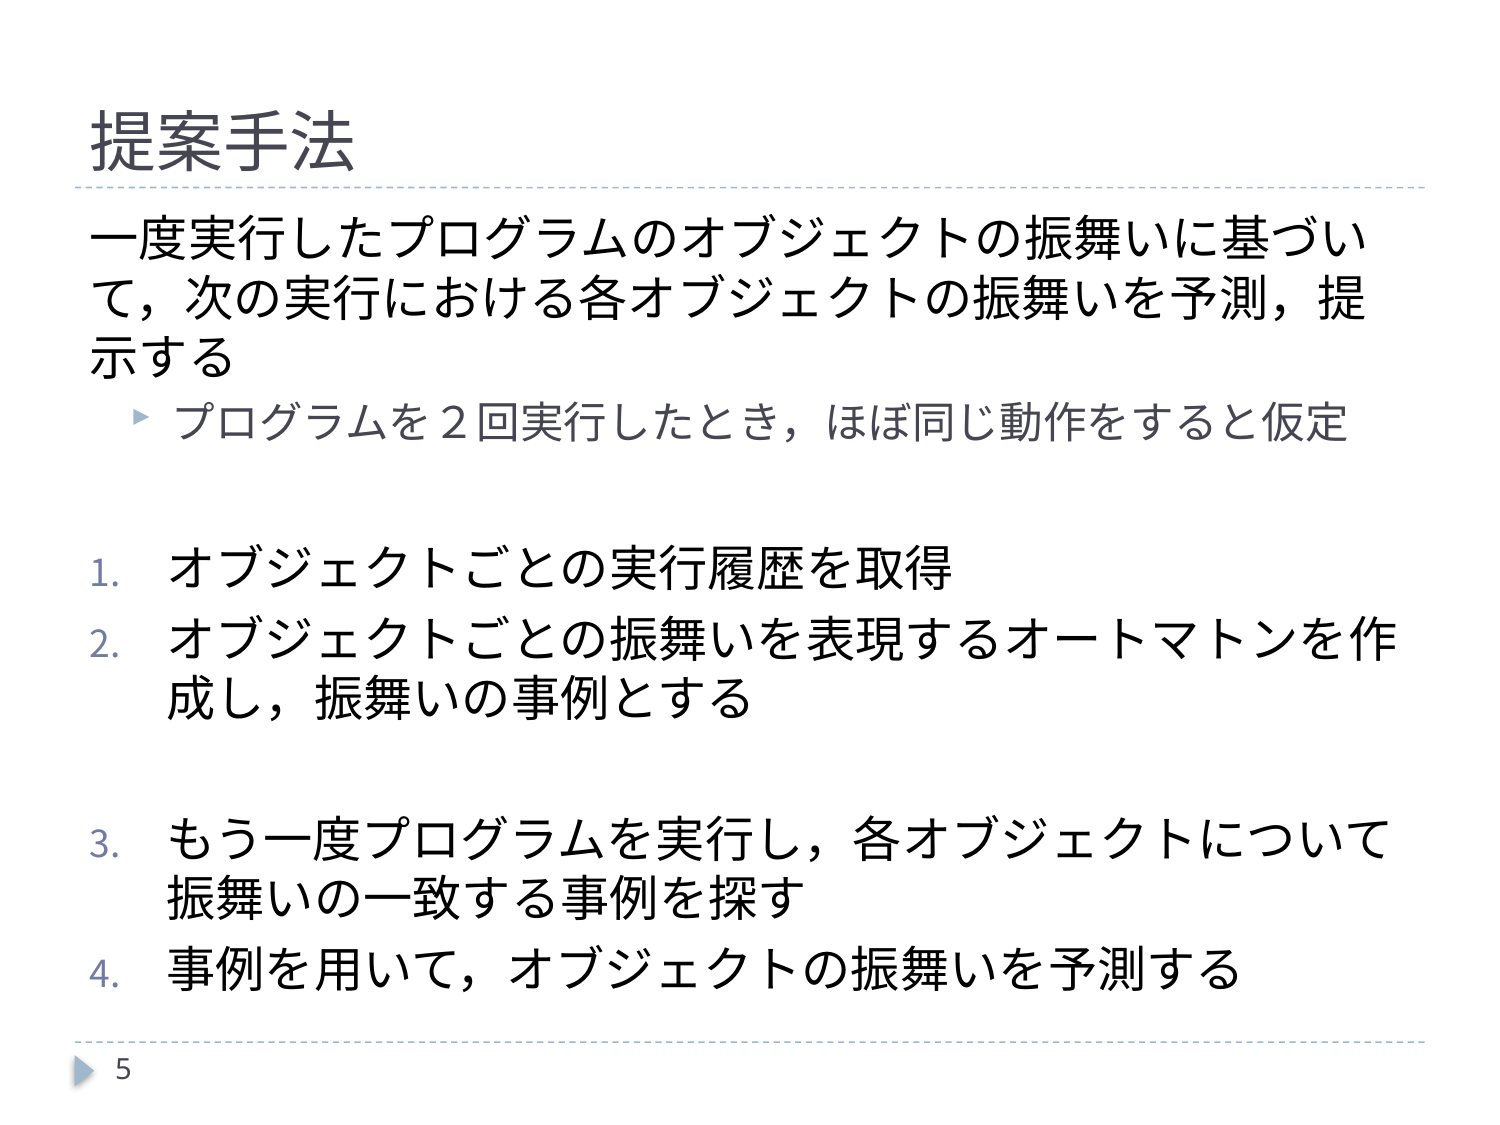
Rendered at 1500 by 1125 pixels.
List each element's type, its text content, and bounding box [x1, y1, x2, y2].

list 一度実行したプログラムのオブジェクトの振舞いに基づいて，次の実行における各オブジェクトの振舞いを予測，提示する プログラムを２回実行したとき，ほぼ同じ動作をすると仮定 オブジェクトごとの実行履歴を取得 オブジェクトごとの振舞いを表現するオートマトンを作成し，振舞いの事例とする もう一度プログラムを実行し，各オブジェクトについて振舞いの一致する事例を探す 事例を用いて，オブジェクトの振舞いを予測する [75, 200, 1425, 1010]
slide_number 4 [100, 1042, 426, 1103]
title 提案手法 [75, 24, 1425, 188]
